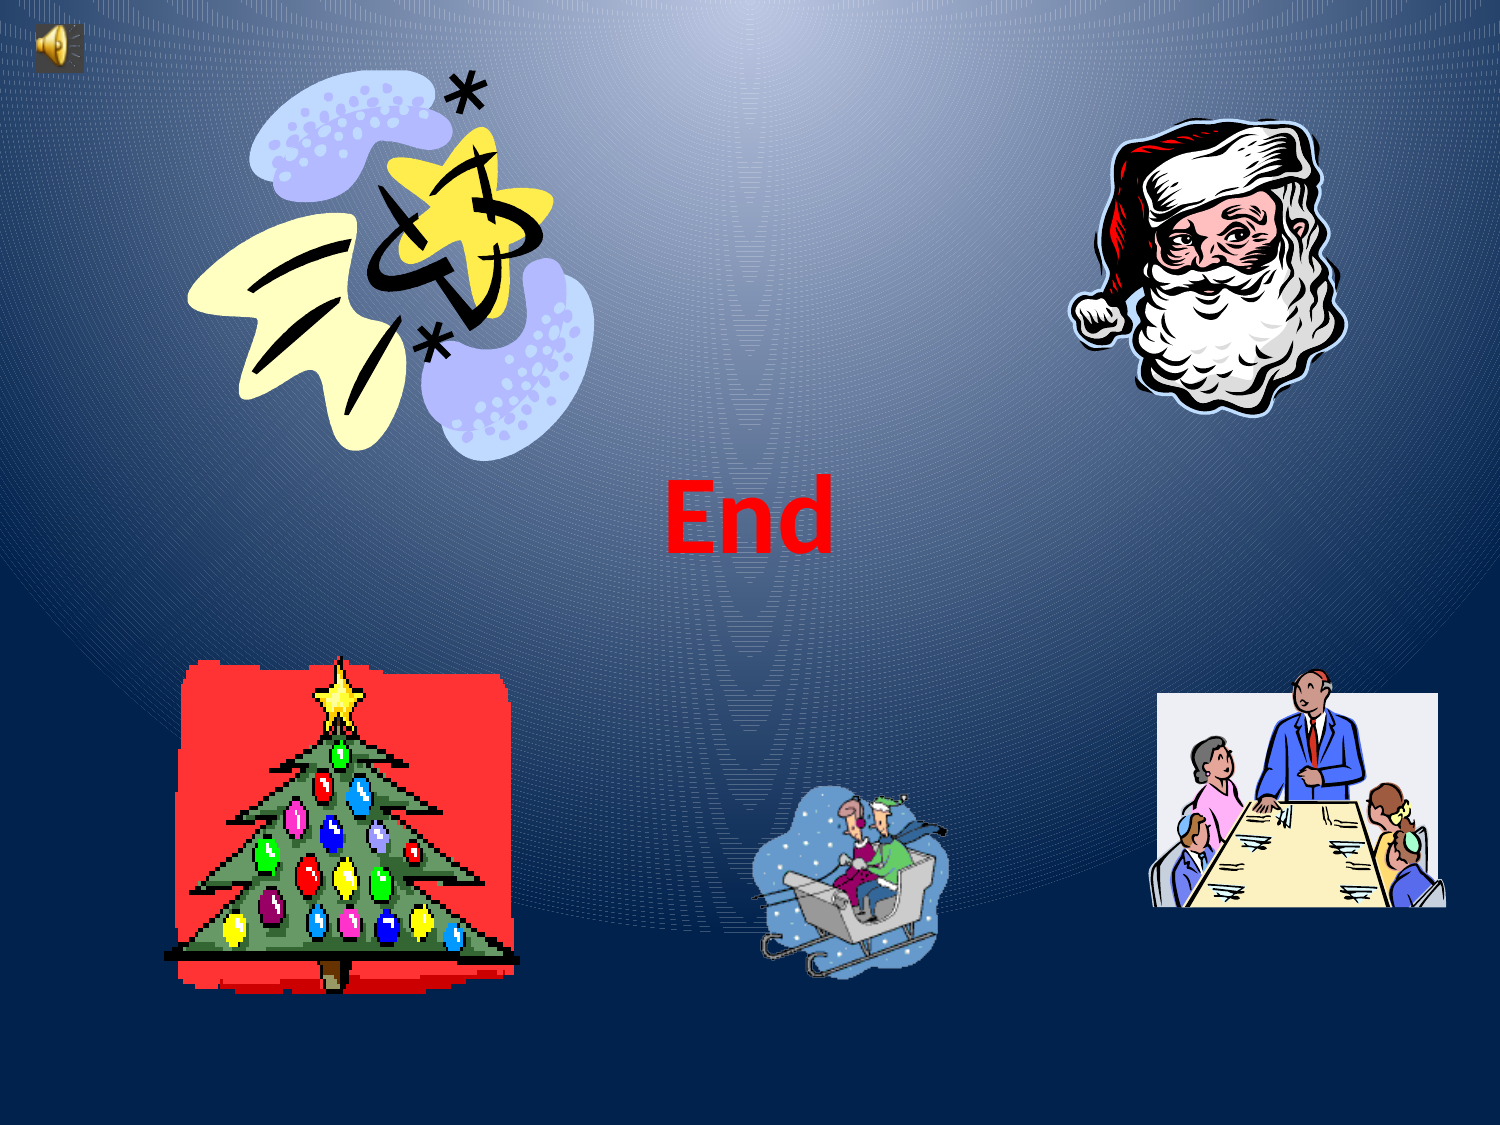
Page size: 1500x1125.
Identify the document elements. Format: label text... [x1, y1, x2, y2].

picture [34, 23, 86, 74]
text_box End [538, 433, 961, 584]
picture [187, 70, 598, 465]
picture [163, 656, 524, 994]
picture [1066, 116, 1350, 421]
picture [1148, 667, 1447, 908]
picture [749, 784, 952, 981]
